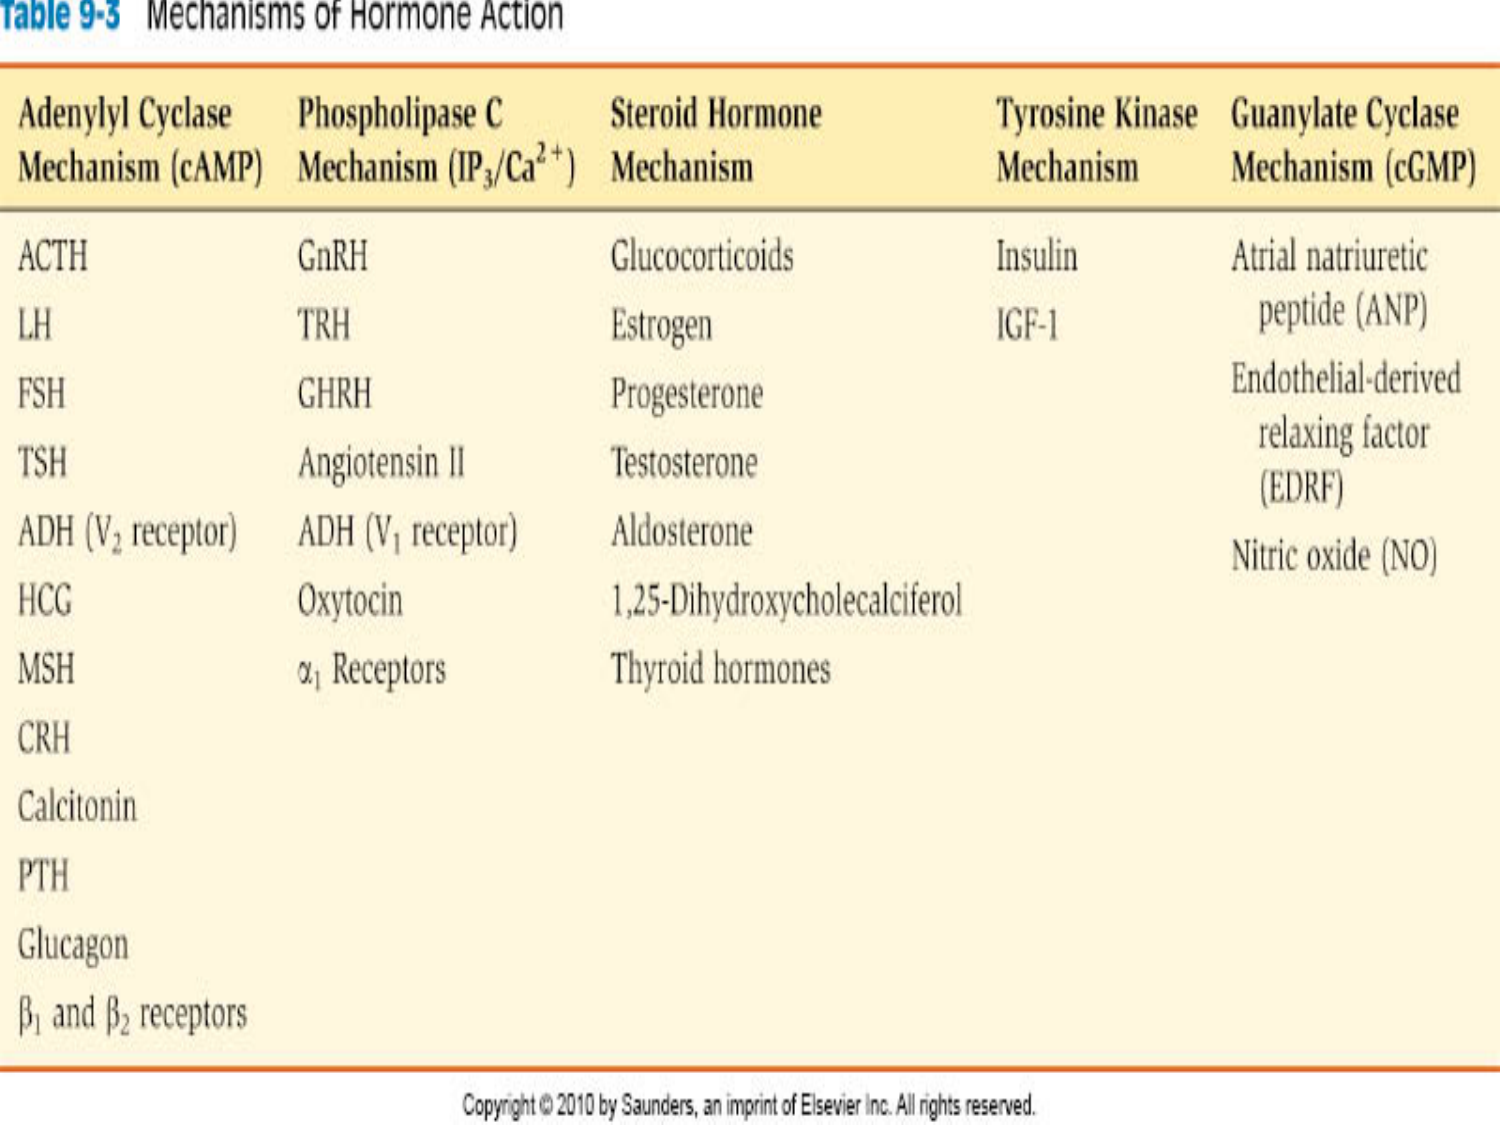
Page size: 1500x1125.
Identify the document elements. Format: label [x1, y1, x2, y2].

list [0, 0, 1500, 1125]
